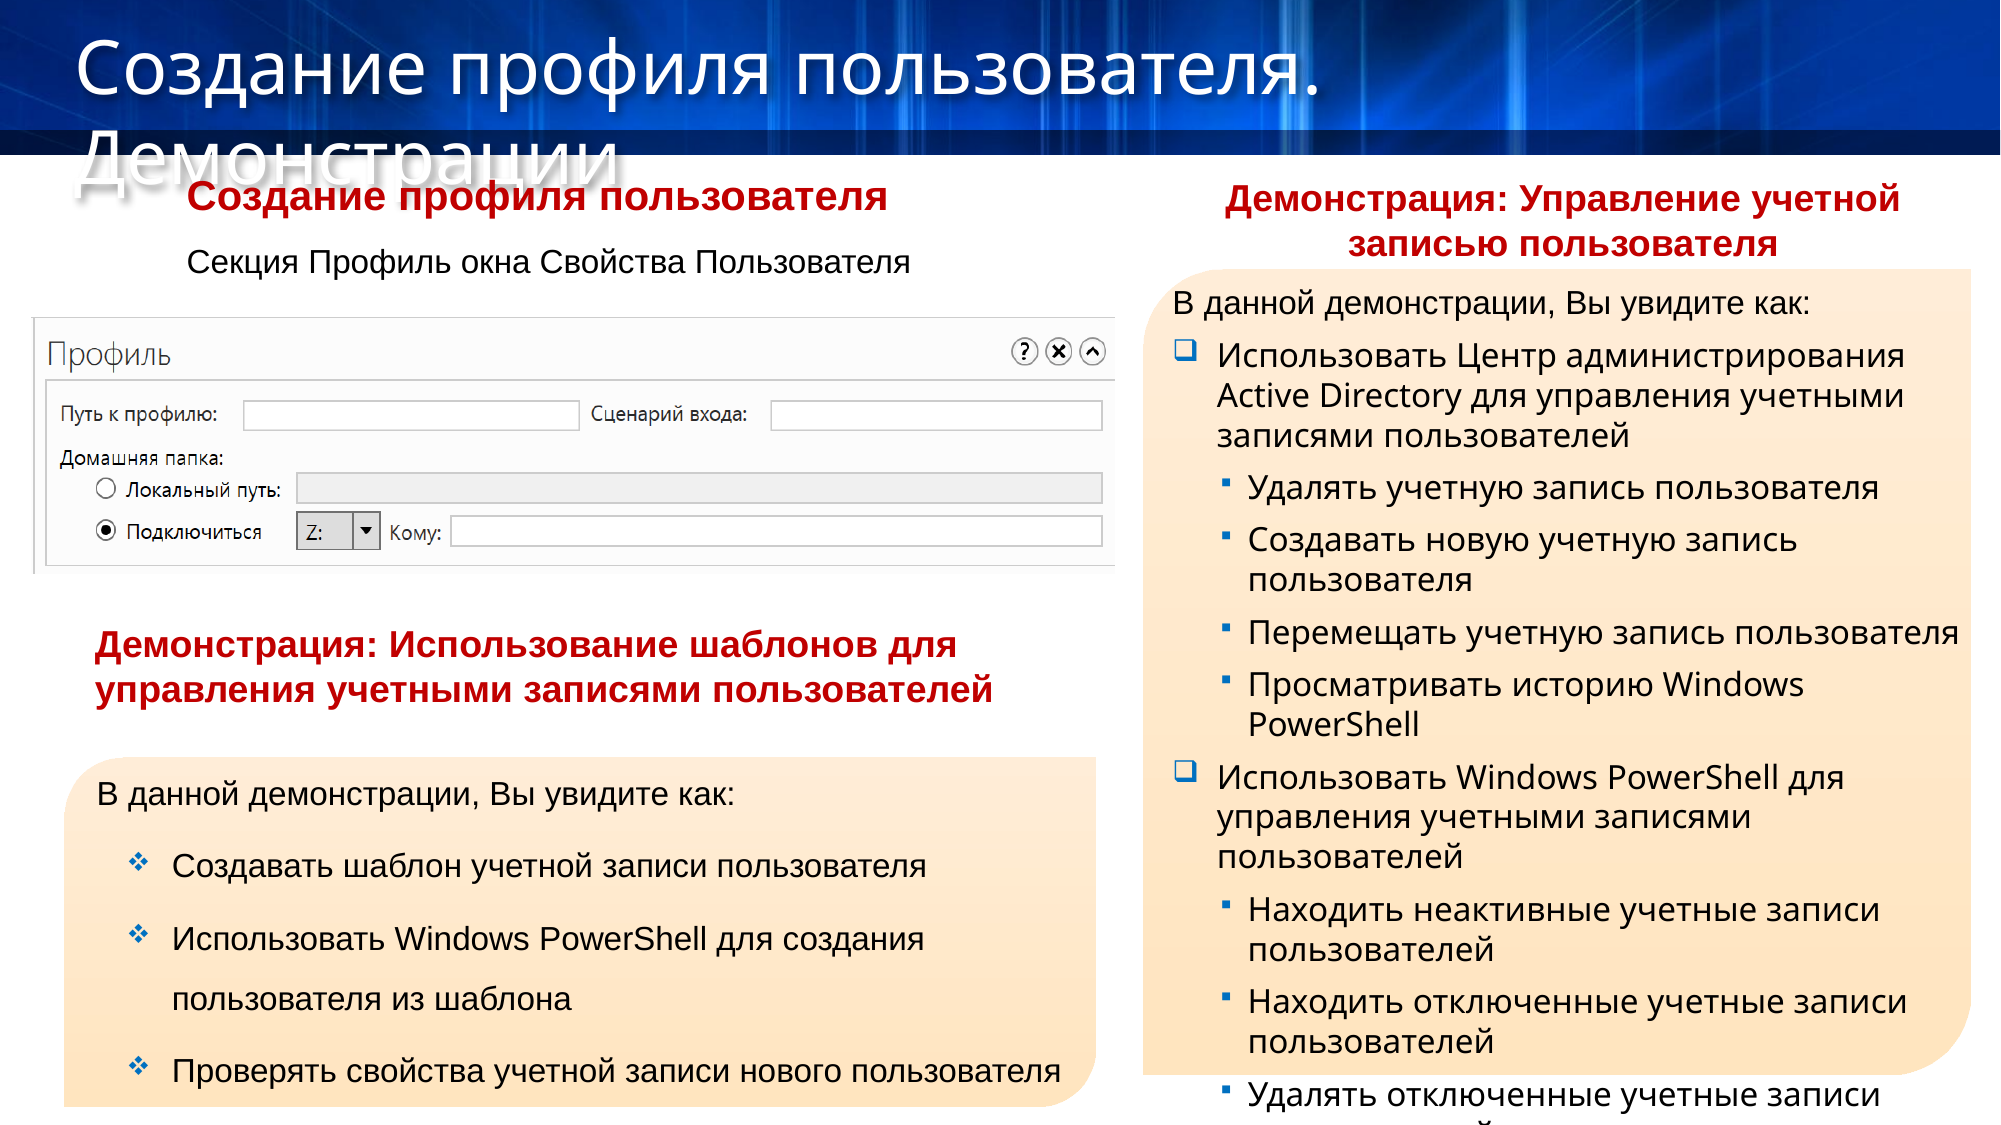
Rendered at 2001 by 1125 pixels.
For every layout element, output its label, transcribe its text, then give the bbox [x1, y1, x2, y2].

text_box В данной демонстрации, Вы увидите как: Использовать Центр администрирования Active Directory для управления учетными записями пользователей Удалять учетную запись пользователя Создавать новую учетную запись пользователя Перемещать учетную запись пользователя Просматривать историю Windows PowerShell Использовать Windows PowerShell для управления учетными записями пользователей Находить неактивные учетные записи пользователей Находить отключенные учетные записи пользователей Удалять отключенные учетные записи пользователей [1172, 281, 1965, 1056]
text_box [1143, 369, 1943, 1075]
picture [0, 0, 2001, 155]
text_box В данной демонстрации, Вы увидите как: Создавать шаблон учетной записи пользователя Использовать Windows PowerShell для создания пользователя из шаблона Проверять свойства учетной записи нового пользователя [96, 772, 1128, 1125]
text_box Демонстрация: Управление учетной записью пользователя [1127, 166, 2000, 272]
text_box Создание профиля пользователя. Демонстрации [59, 11, 1897, 207]
text_box Создание профиля пользователя [1269, 272, 1448, 281]
text_box Создание профиля пользователя [171, 167, 1127, 233]
text_box [1448, 272, 1971, 1025]
text_box Демонстрация: Использование шаблонов для управления учетными записями пользователей [79, 612, 1080, 717]
text_box [64, 757, 1096, 1107]
picture [31, 317, 1115, 574]
text_box Секция Профиль окна Свойства Пользователя [171, 233, 1269, 369]
